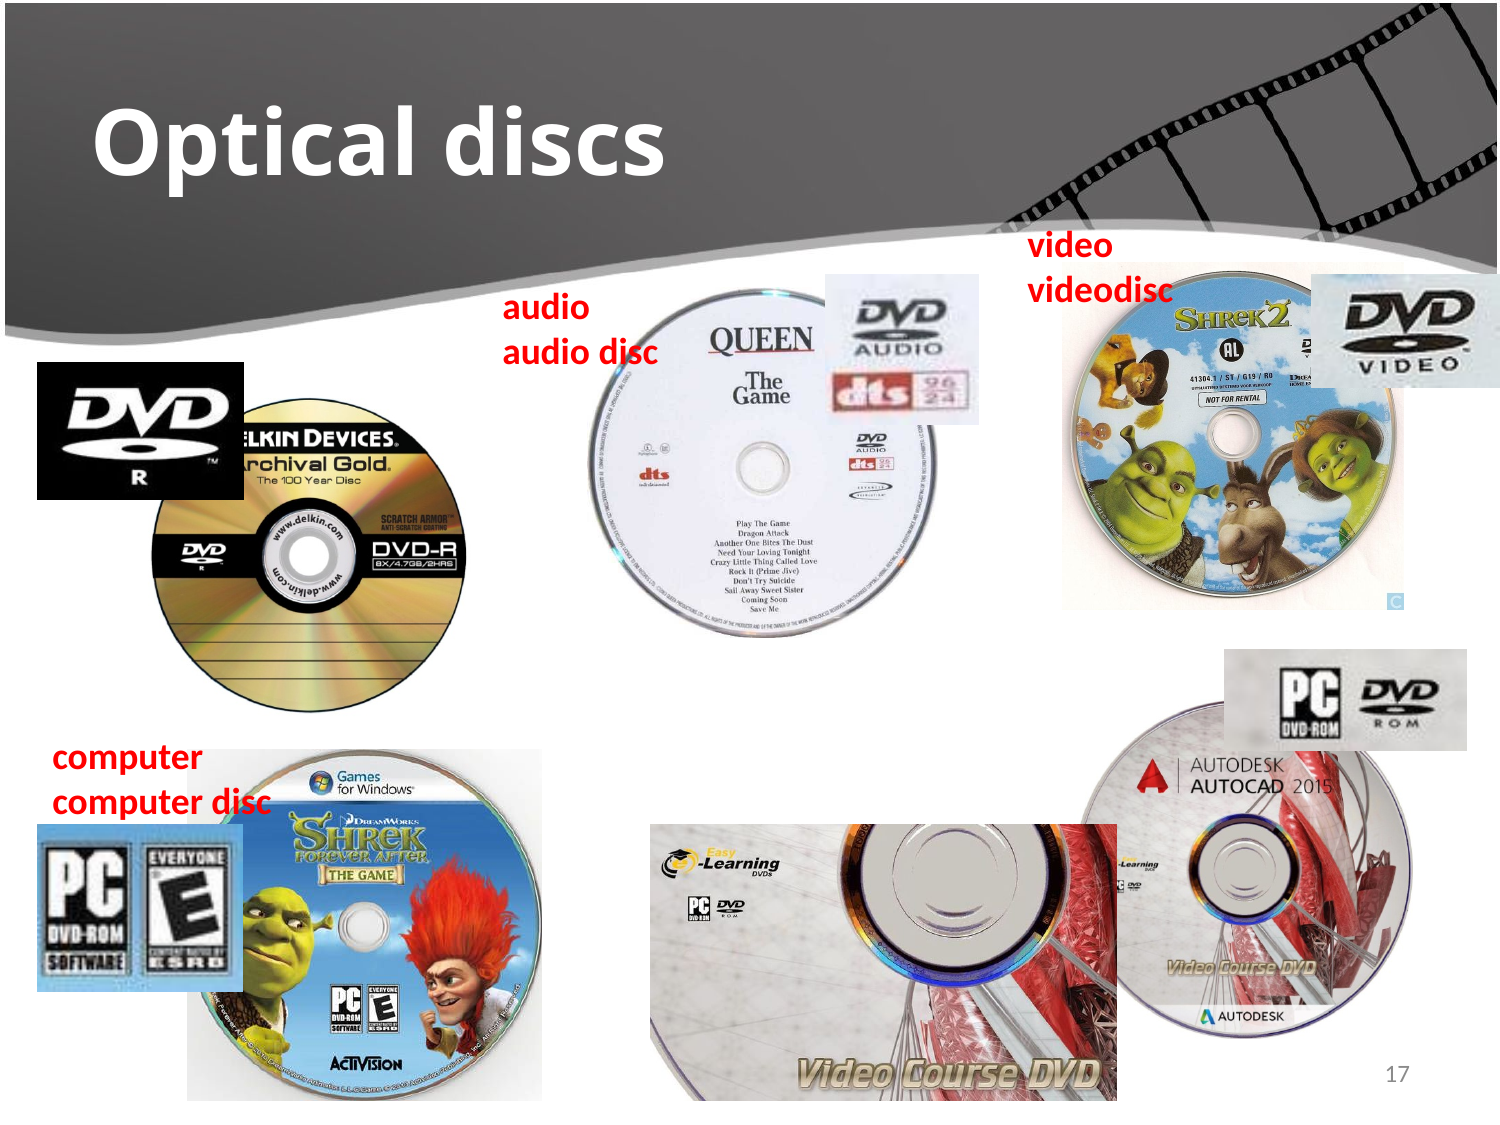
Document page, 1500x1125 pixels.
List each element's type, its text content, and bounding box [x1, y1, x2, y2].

text_box audio audio disc [487, 274, 700, 380]
text_box video videodisc [1012, 212, 1225, 318]
picture [0, 0, 1500, 1125]
text_box computer computer disc [37, 724, 338, 824]
title Optical discs [75, 45, 1425, 233]
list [587, 287, 938, 638]
slide_number 17 [1121, 1042, 1425, 1103]
